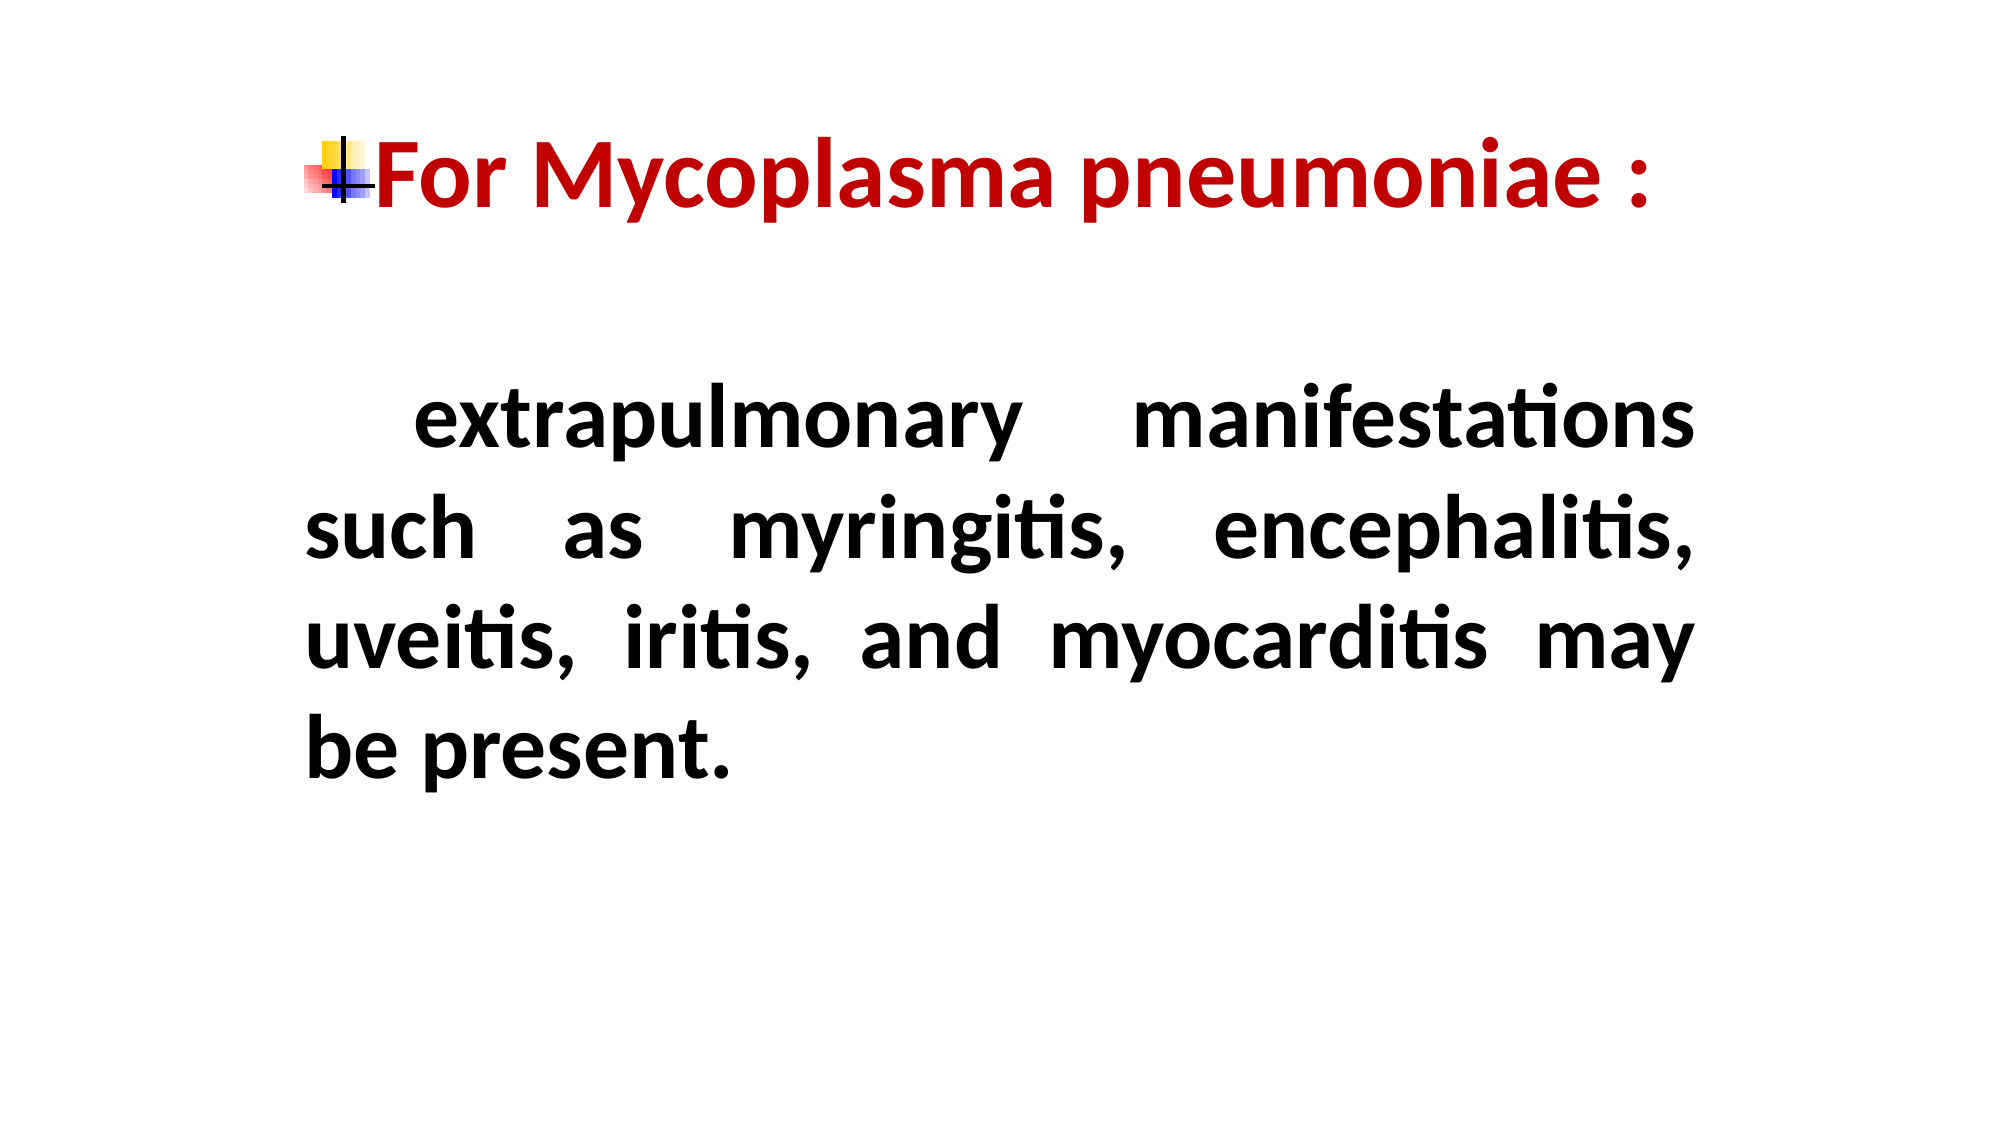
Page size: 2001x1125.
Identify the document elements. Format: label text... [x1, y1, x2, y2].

text_box For Mycoplasma pneumoniae : extrapulmonary manifestations such as myringitis, encephalitis, uveitis, iritis, and myocarditis may be present. [289, 99, 1713, 805]
picture [304, 132, 375, 203]
